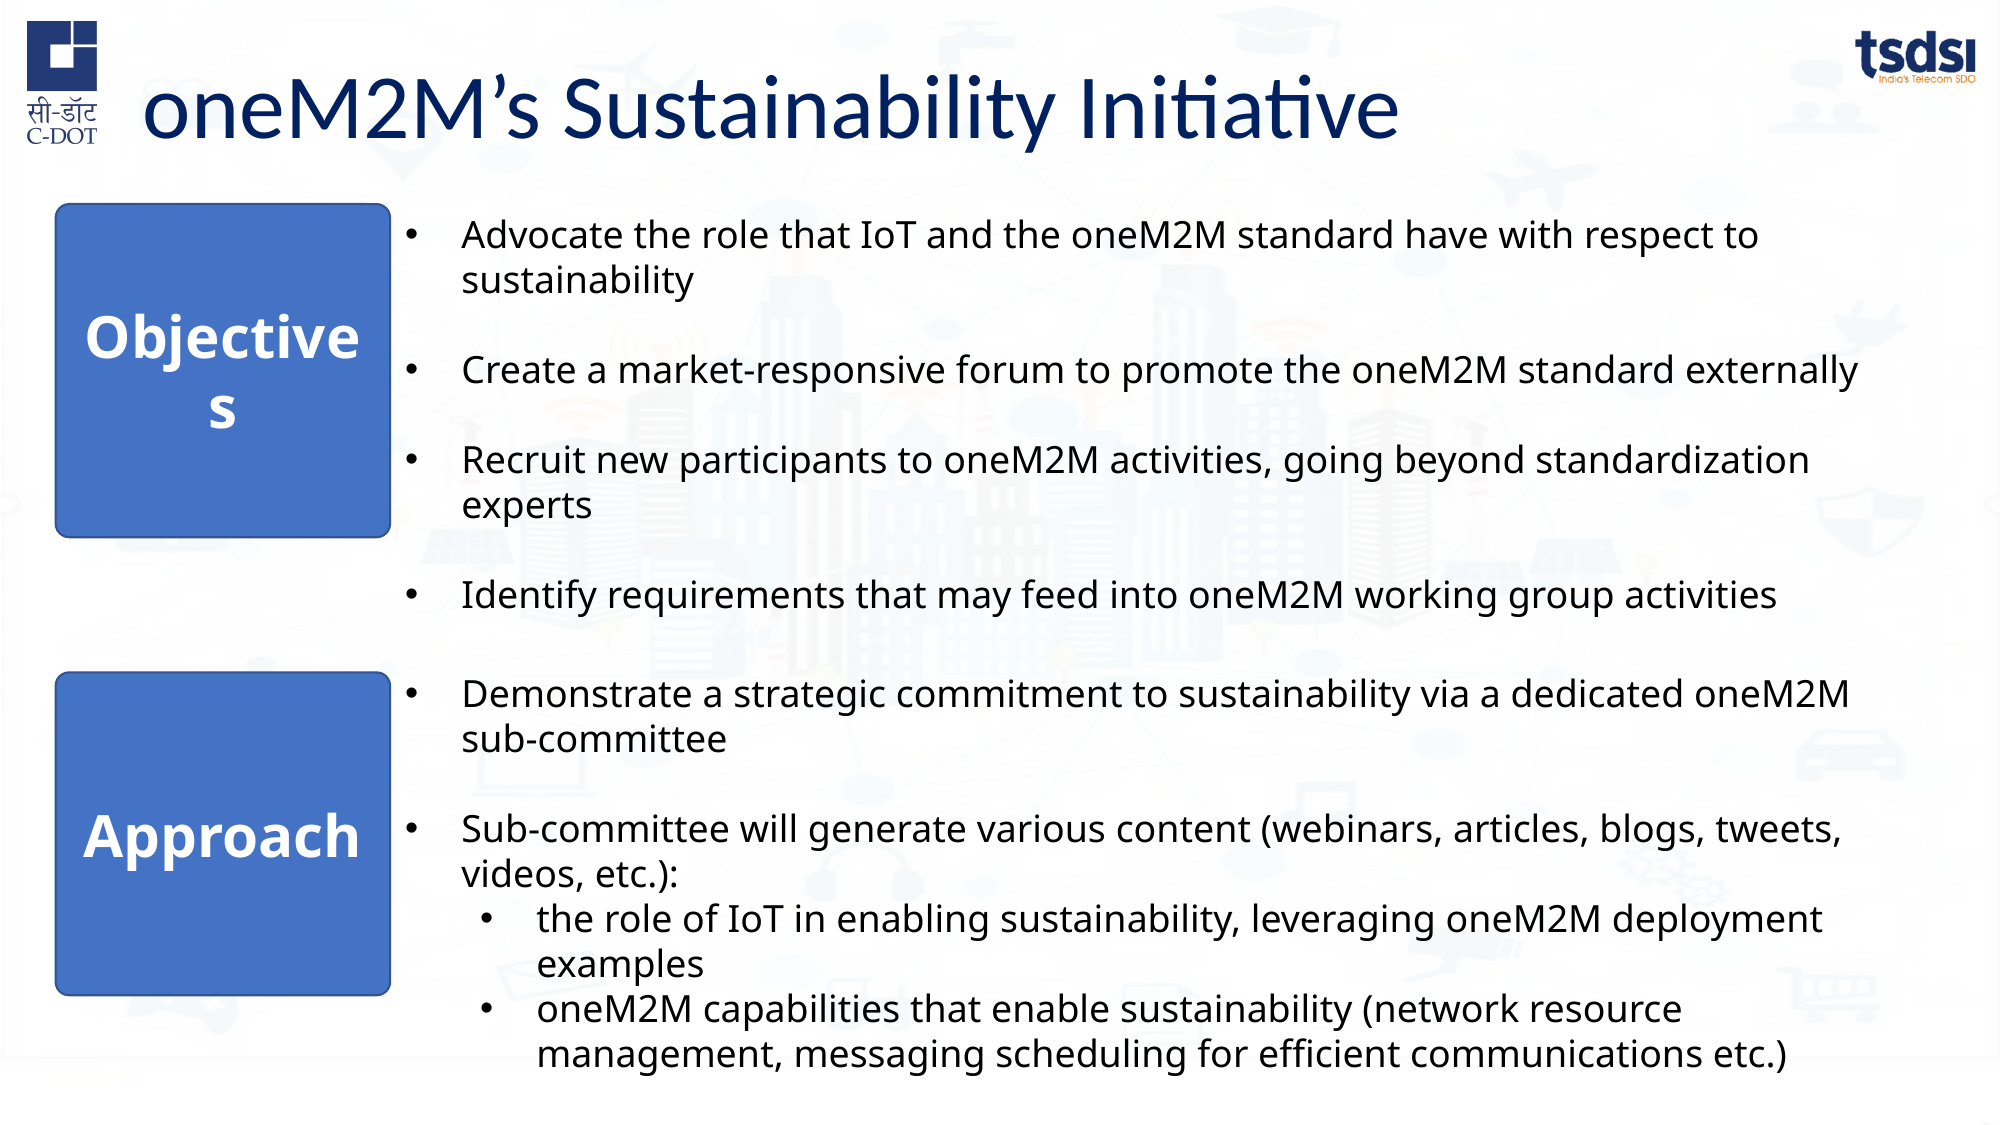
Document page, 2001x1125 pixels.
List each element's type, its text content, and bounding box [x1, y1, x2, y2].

picture [27, 21, 97, 144]
title oneM2M’s Sustainability Initiative [127, 0, 1853, 212]
text_box Approach [55, 672, 390, 996]
text_box Advocate the role that IoT and the oneM2M standard have with respect to sustainability Create a market-responsive forum to promote the oneM2M standard externally Recruit new participants to oneM2M activities, going beyond standardization experts Identify requirements that may feed into oneM2M working group activities [390, 203, 1945, 624]
text_box Objectives [55, 203, 390, 538]
picture [1853, 21, 1987, 92]
text_box Demonstrate a strategic commitment to sustainability via a dedicated oneM2M sub-committee Sub-committee will generate various content (webinars, articles, blogs, tweets, videos, etc.): the role of IoT in enabling sustainability, leveraging oneM2M deployment examples oneM2M capabilities that enable sustainability (network resource management, messaging scheduling for efficient communications etc.) [390, 662, 1913, 1082]
